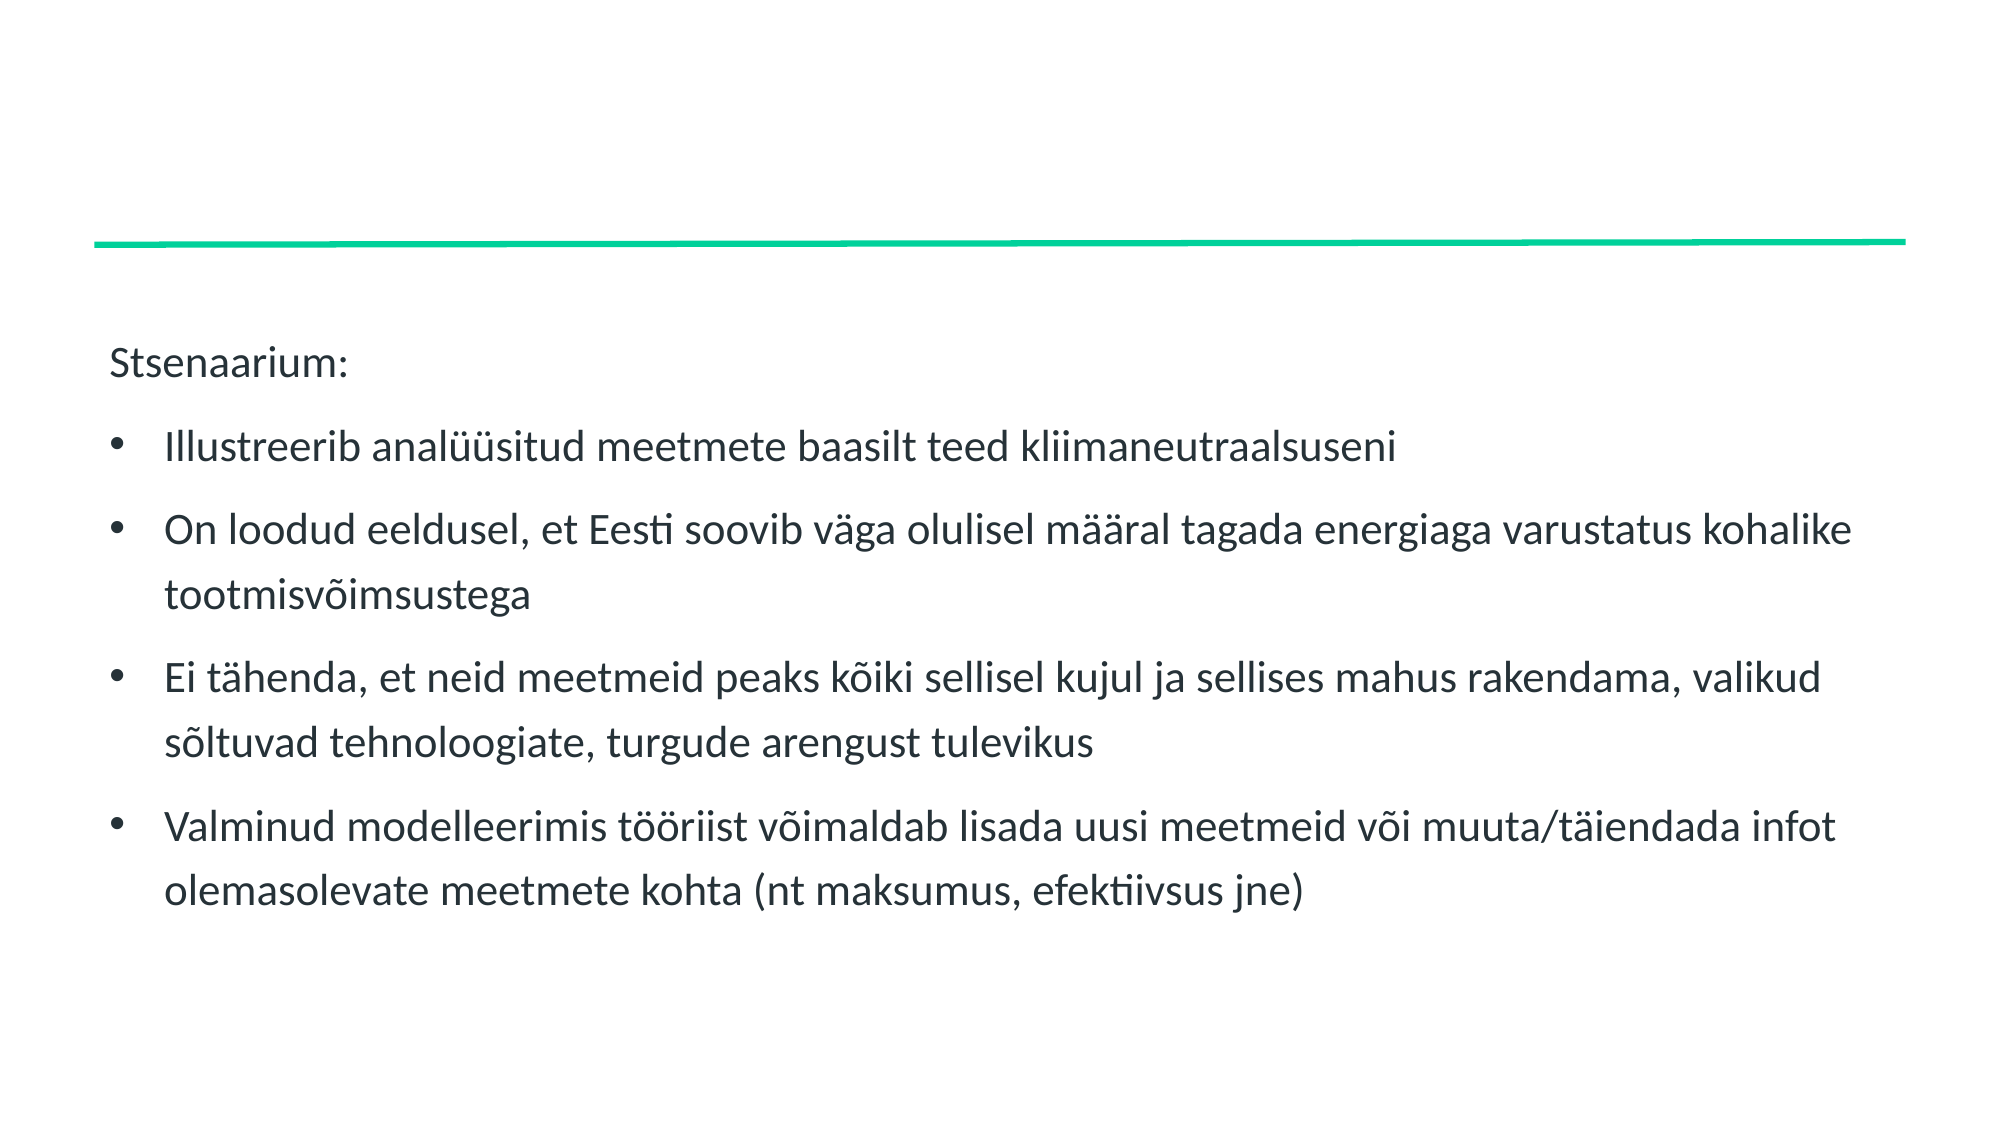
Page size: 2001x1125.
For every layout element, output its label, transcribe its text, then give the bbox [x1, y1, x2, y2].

list Stsenaarium: Illustreerib analüüsitud meetmete baasilt teed kliimaneutraalsuseni On loodud eeldusel, et Eesti soovib väga olulisel määral tagada energiaga varustatus kohalike tootmisvõimsustega Ei tähenda, et neid meetmeid peaks kõiki sellisel kujul ja sellises mahus rakendama, valikud sõltuvad tehnoloogiate, turgude arengust tulevikus Valminud modelleerimis tööriist võimaldab lisada uusi meetmeid või muuta/täiendada infot olemasolevate meetmete kohta (nt maksumus, efektiivsus jne) [94, 314, 1906, 925]
